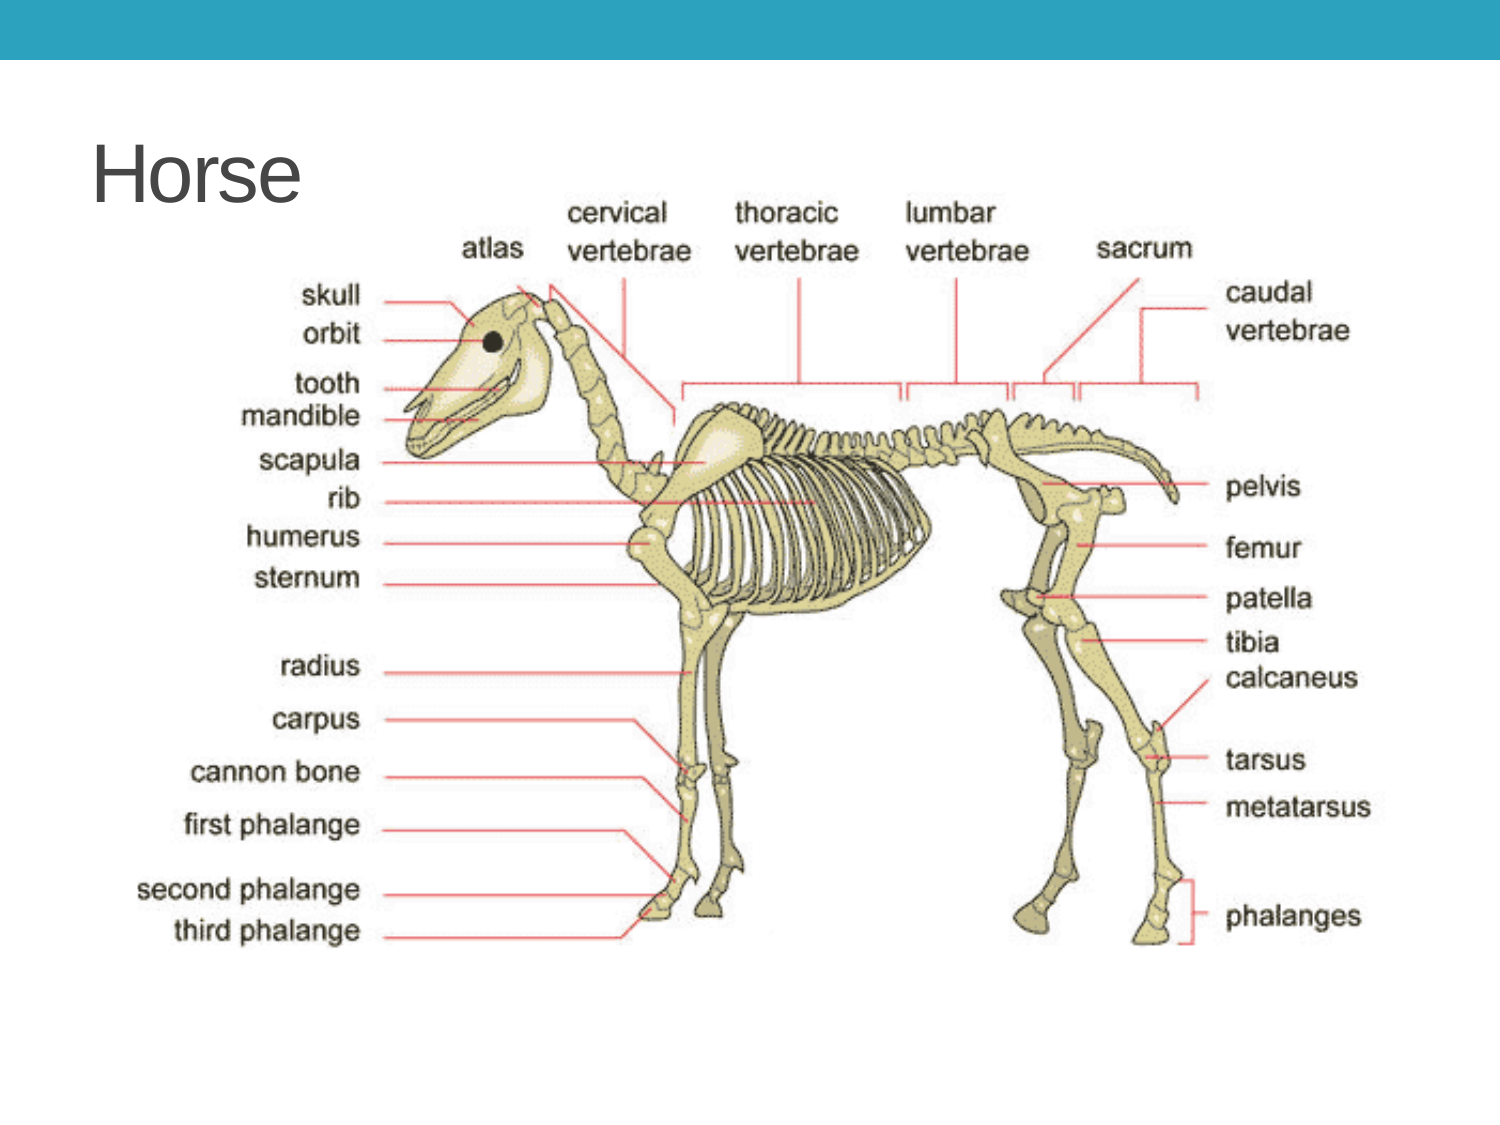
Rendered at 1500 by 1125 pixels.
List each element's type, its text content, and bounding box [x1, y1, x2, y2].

title Horse [75, 87, 1425, 250]
picture [137, 187, 1391, 1013]
